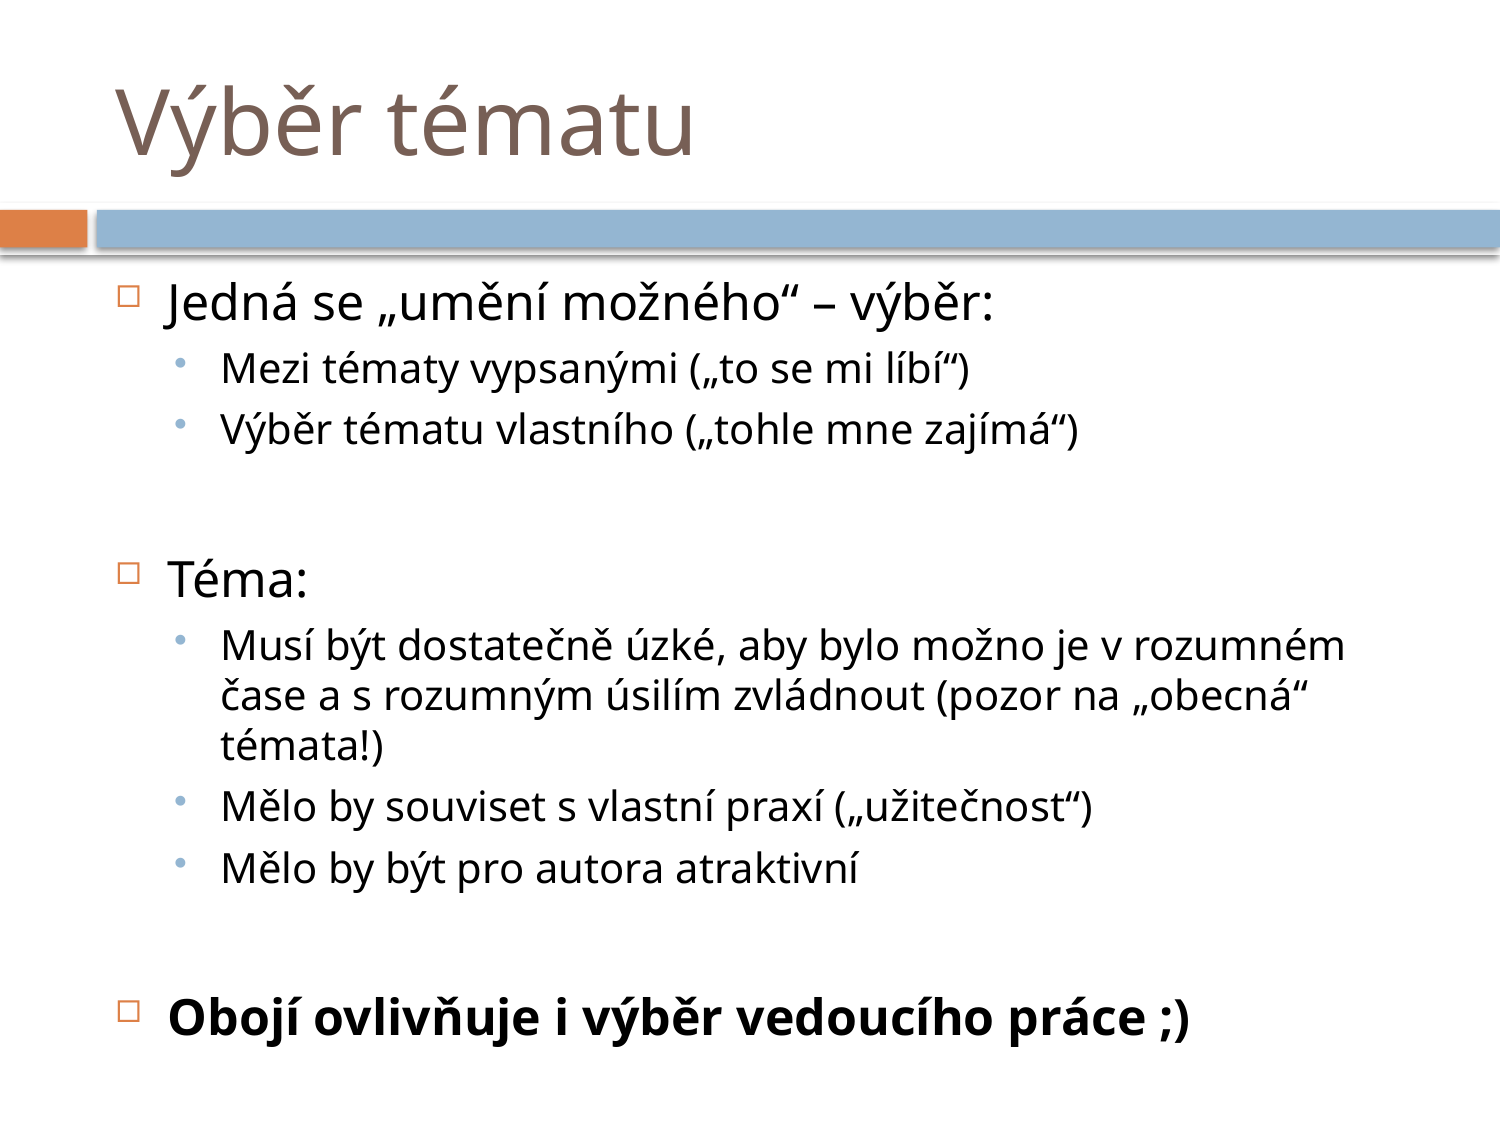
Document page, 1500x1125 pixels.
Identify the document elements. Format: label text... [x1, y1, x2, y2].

list Jedná se „umění možného“ – výběr: Mezi tématy vypsanými („to se mi líbí“) Výběr tématu vlastního („tohle mne zajímá“) Téma: Musí být dostatečně úzké, aby bylo možno je v rozumném čase a s rozumným úsilím zvládnout (pozor na „obecná“ témata!) Mělo by souviset s vlastní praxí („užitečnost“) Mělo by být pro autora atraktivní Obojí ovlivňuje i výběr vedoucího práce ;) [100, 262, 1439, 1001]
title Výběr tématu [100, 37, 1439, 201]
